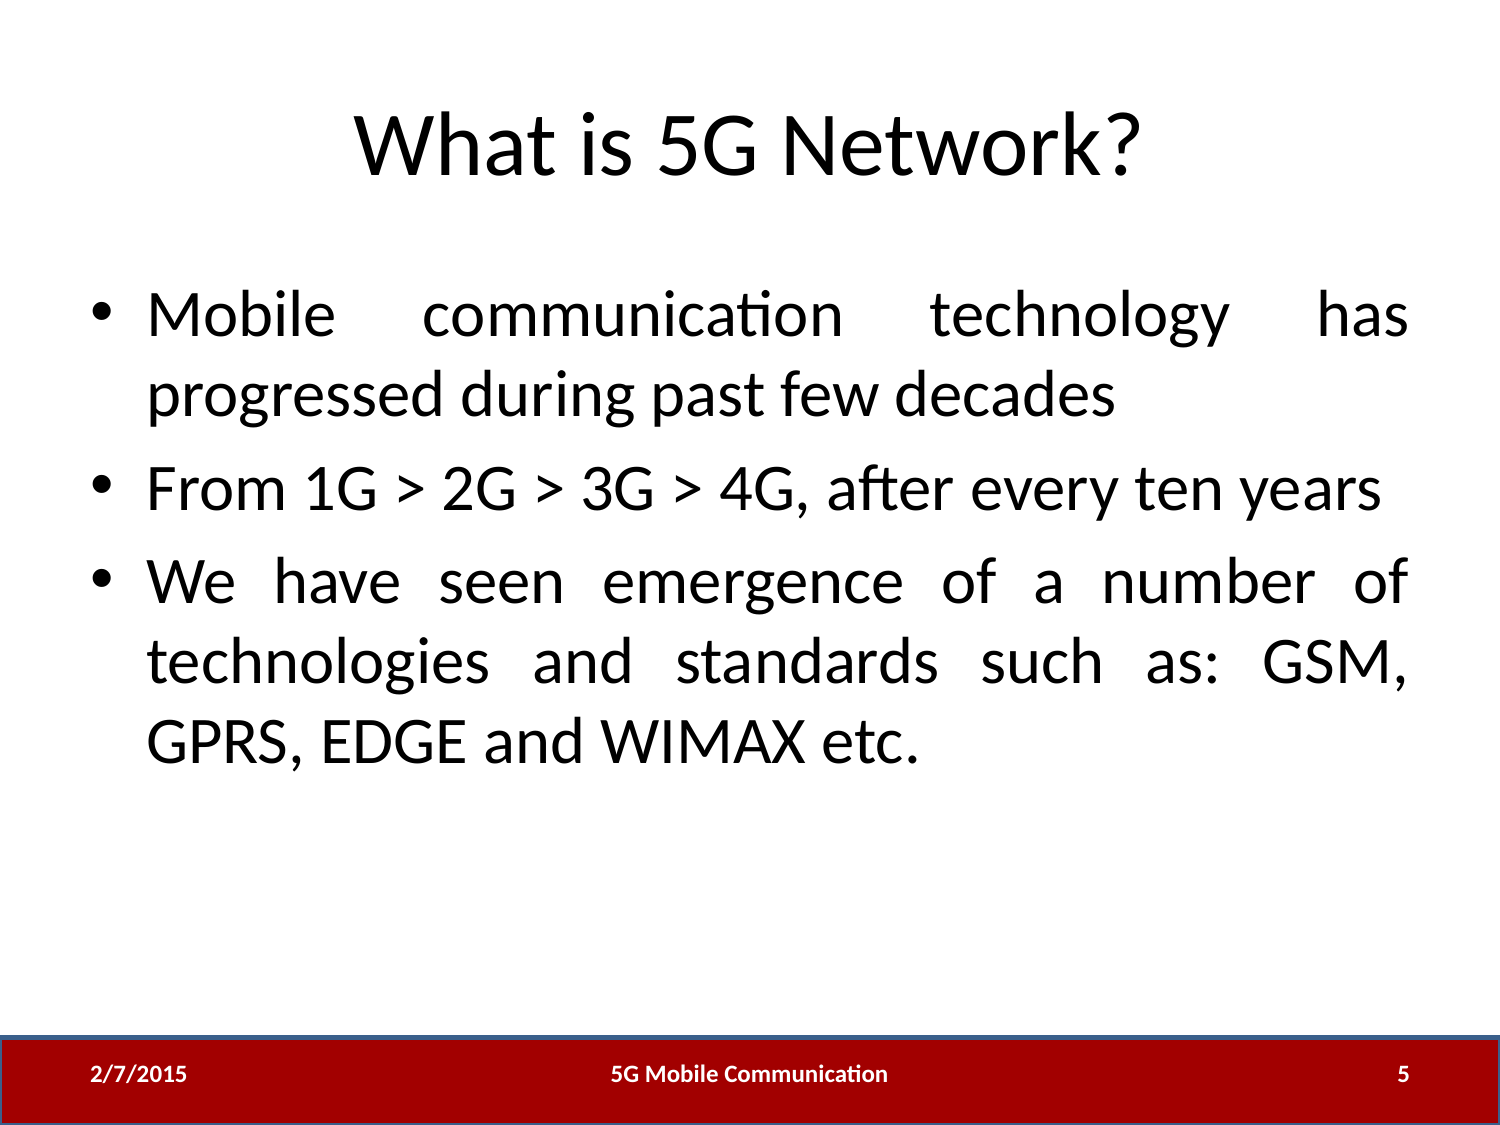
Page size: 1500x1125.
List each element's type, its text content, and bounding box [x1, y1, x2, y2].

footer 5G Mobile Communication [512, 1042, 988, 1103]
slide_number 5 [1074, 1042, 1425, 1103]
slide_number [75, 1042, 425, 1103]
title What is 5G Network? [75, 45, 1425, 233]
list Mobile communication technology has progressed during past few decades From 1G > 2G > 3G > 4G, after every ten years We have seen emergence of a number of technologies and standards such as: GSM, GPRS, EDGE and WIMAX etc. [75, 262, 1425, 1005]
